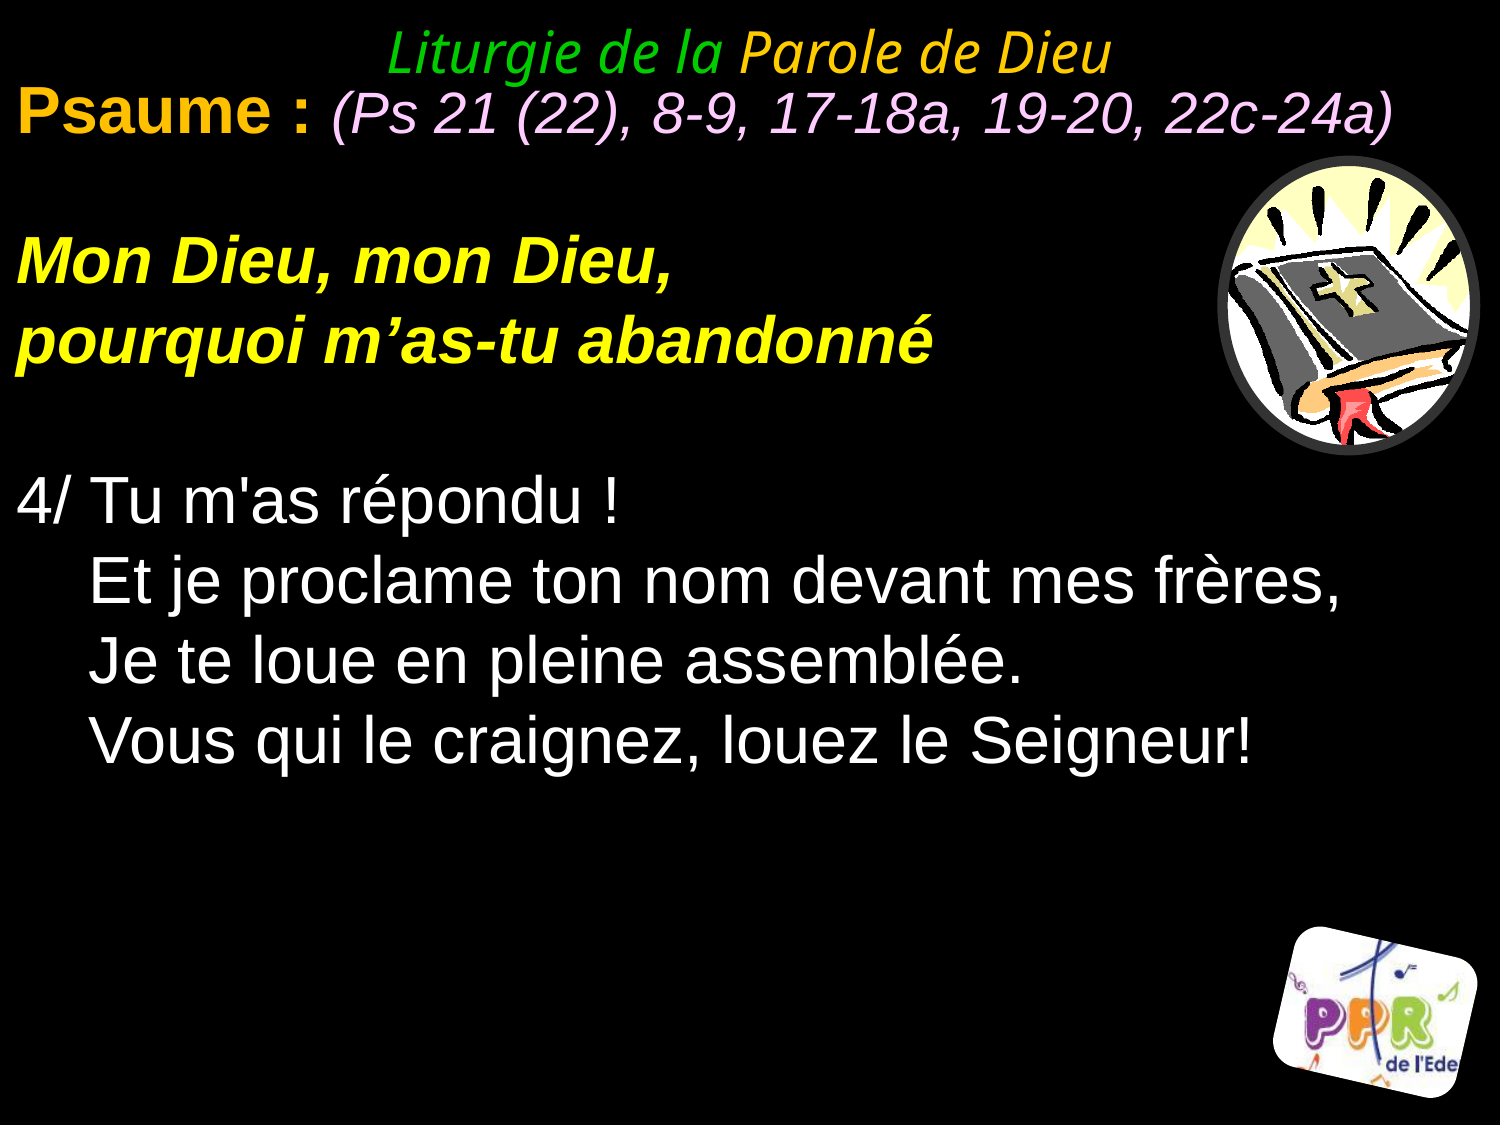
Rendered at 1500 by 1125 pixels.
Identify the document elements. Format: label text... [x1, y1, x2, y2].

text_box Psaume : (Ps 21 (22), 8-9, 17-18a, 19-20, 22c-24a) Mon Dieu, mon Dieu, pourquoi m’as-tu abandonné 4/ Tu m'as répondu ! Et je proclame ton nom devant mes frères, Je te loue en pleine assemblée. Vous qui le craignez, louez le Seigneur! [1, 93, 1500, 785]
picture [1273, 926, 1478, 1098]
picture [1222, 160, 1476, 451]
text_box Liturgie de la Parole de Dieu [0, 7, 1500, 93]
